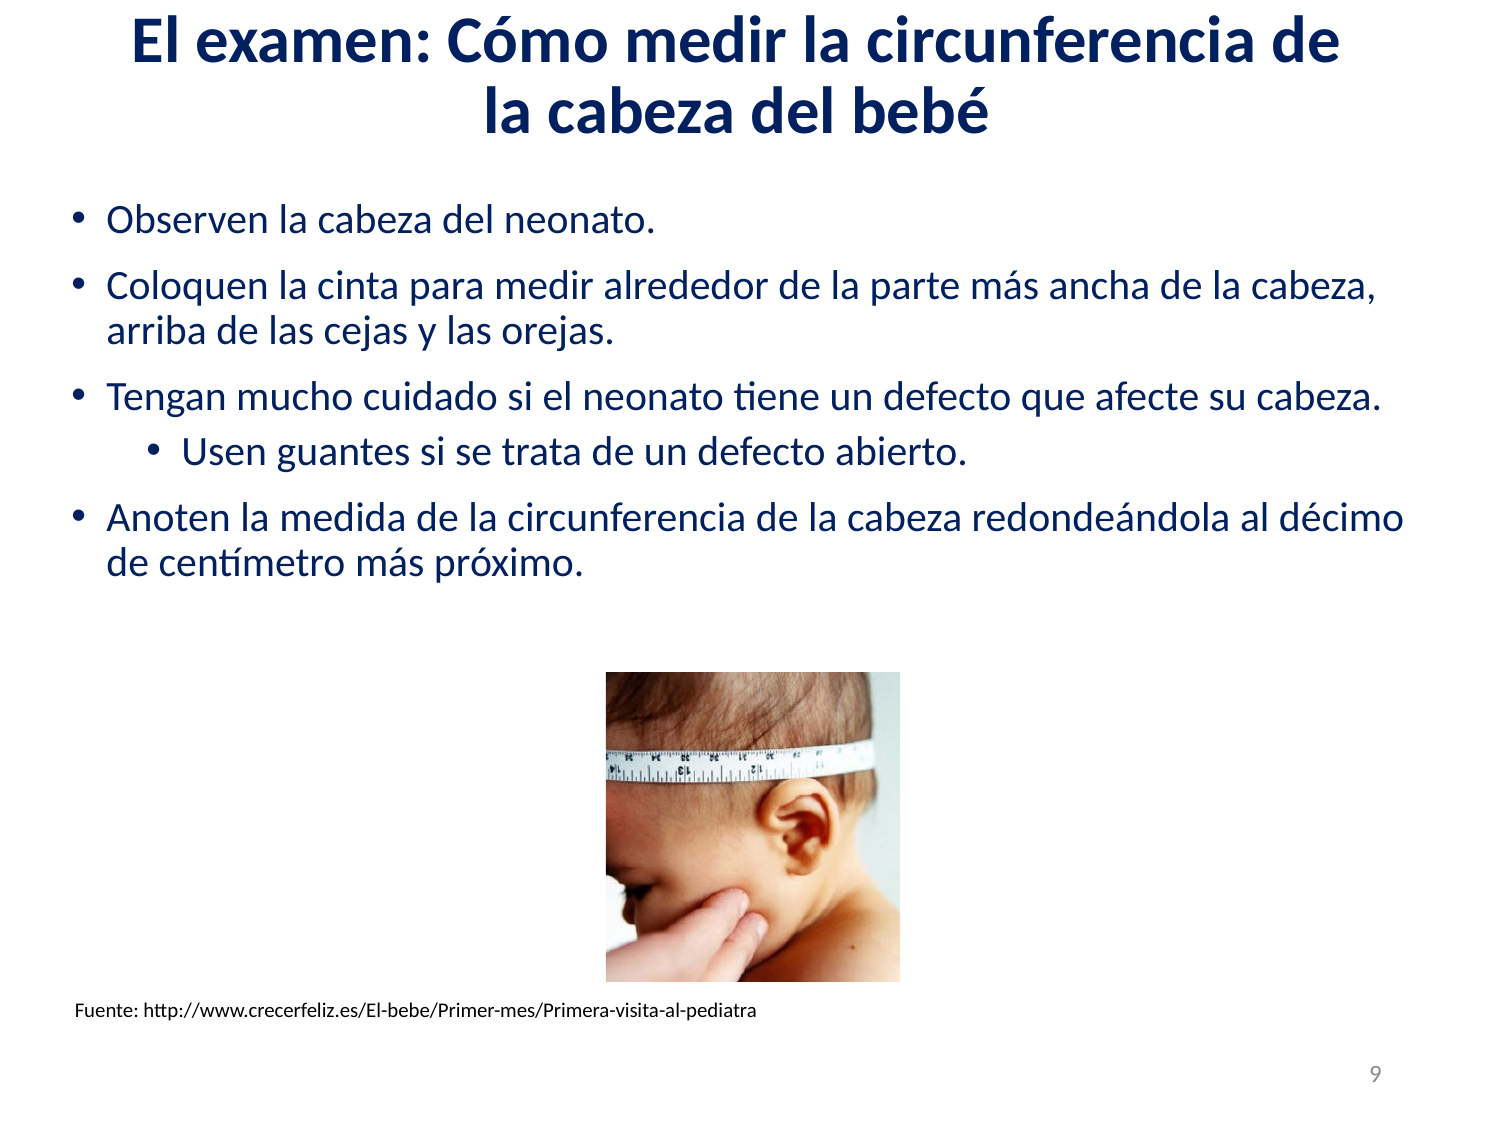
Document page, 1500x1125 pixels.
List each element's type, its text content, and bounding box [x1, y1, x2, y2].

slide_number 9 [1059, 1043, 1397, 1103]
picture [605, 672, 901, 983]
list Observen la cabeza del neonato. Coloquen la cinta para medir alrededor de la parte más ancha de la cabeza, arriba de las cejas y las orejas. Tengan mucho cuidado si el neonato tiene un defecto que afecte su cabeza. Usen guantes si se trata de un defecto abierto. Anoten la medida de la circunferencia de la cabeza redondeándola al décimo de centímetro más próximo. [60, 191, 1459, 1043]
text_box Fuente: http://www.crecerfeliz.es/El-bebe/Primer-mes/Primera-visita-al-pediatra [59, 989, 1397, 1030]
title El examen: Cómo medir la circunferencia de la cabeza del bebé [95, 35, 1379, 156]
